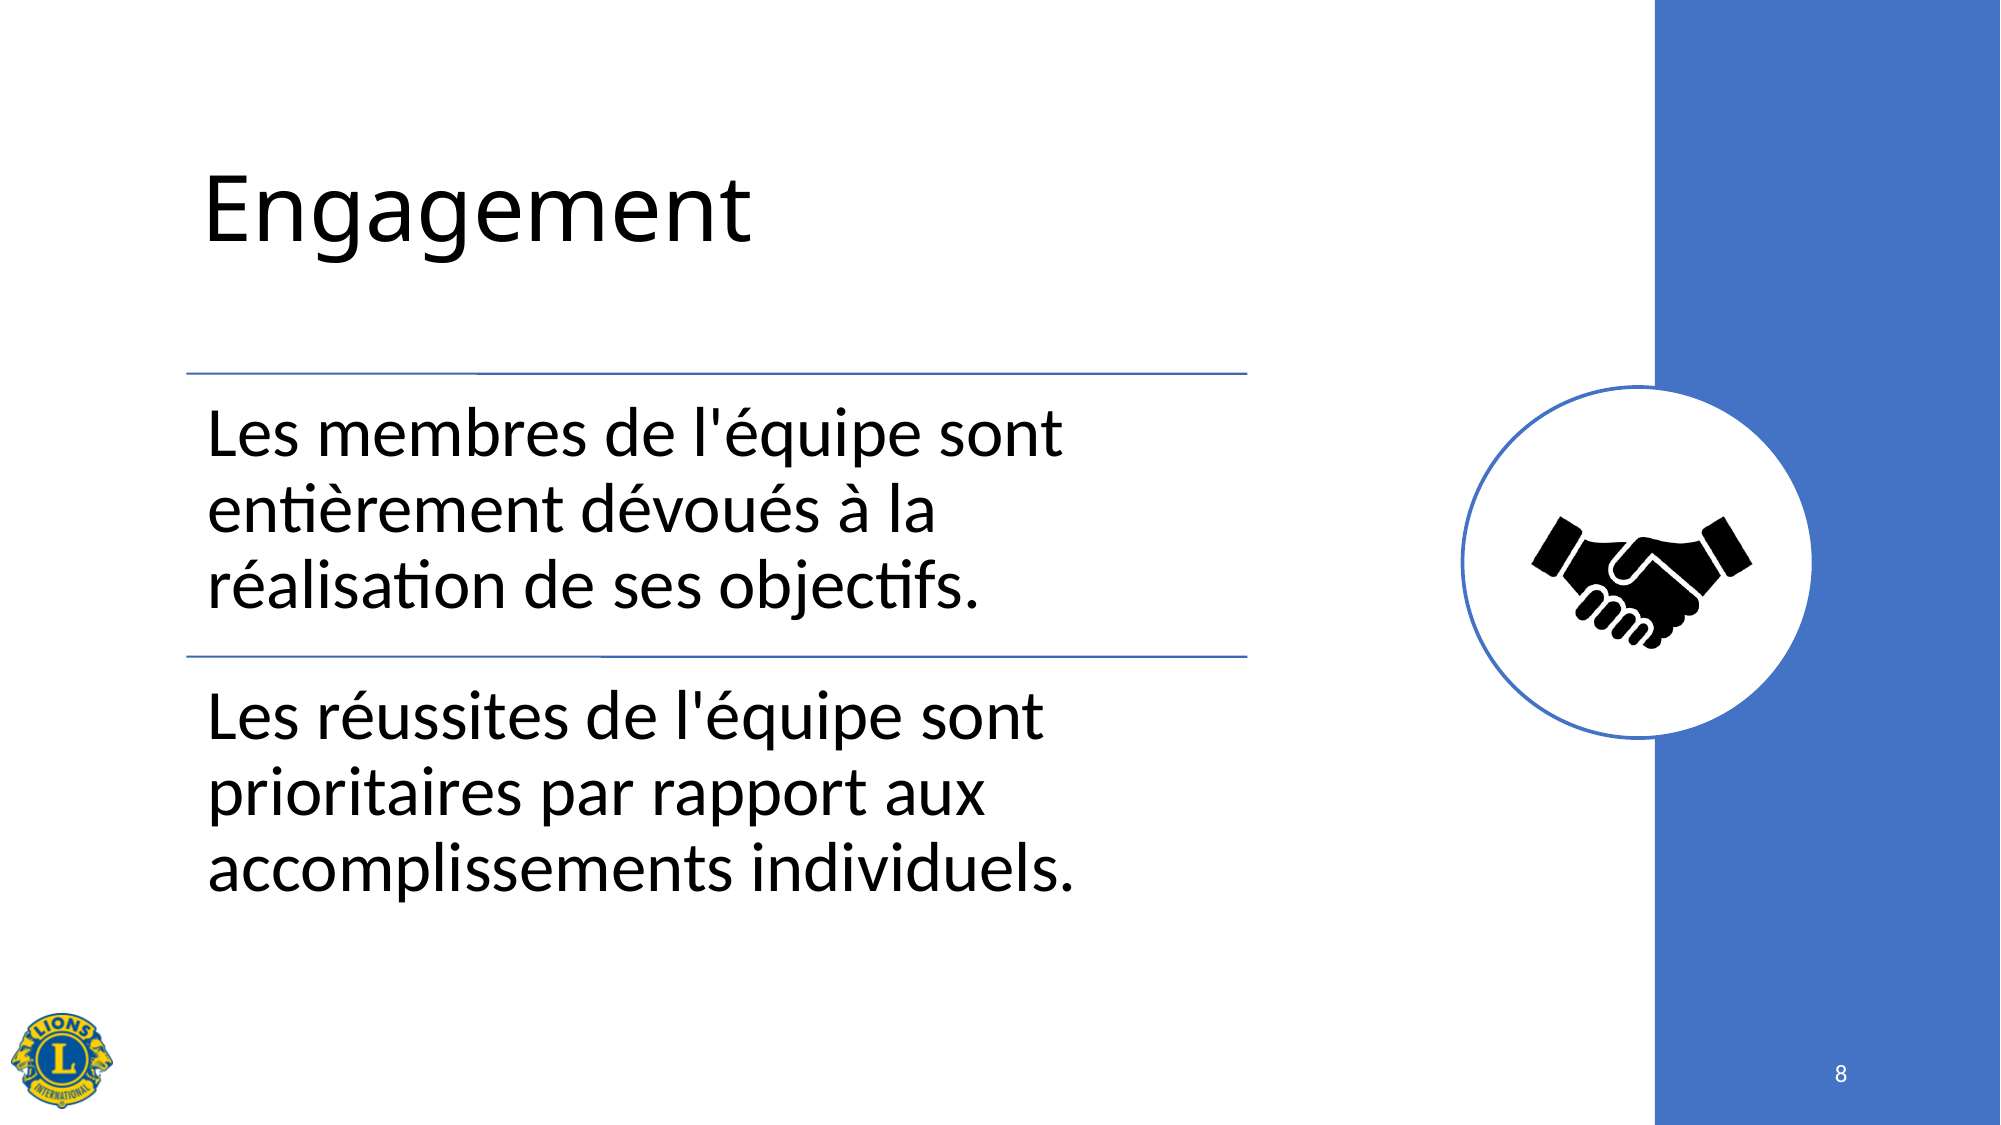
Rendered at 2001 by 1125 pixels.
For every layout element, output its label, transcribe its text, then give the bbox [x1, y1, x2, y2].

slide_number 7 [1696, 1042, 1863, 1103]
text_box [1533, 705, 1743, 740]
picture [11, 1013, 113, 1109]
picture [1519, 460, 1764, 705]
text_box [1654, 0, 2000, 1125]
text_box [1461, 385, 1815, 693]
title Engagement [186, 102, 1413, 321]
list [186, 373, 1248, 940]
